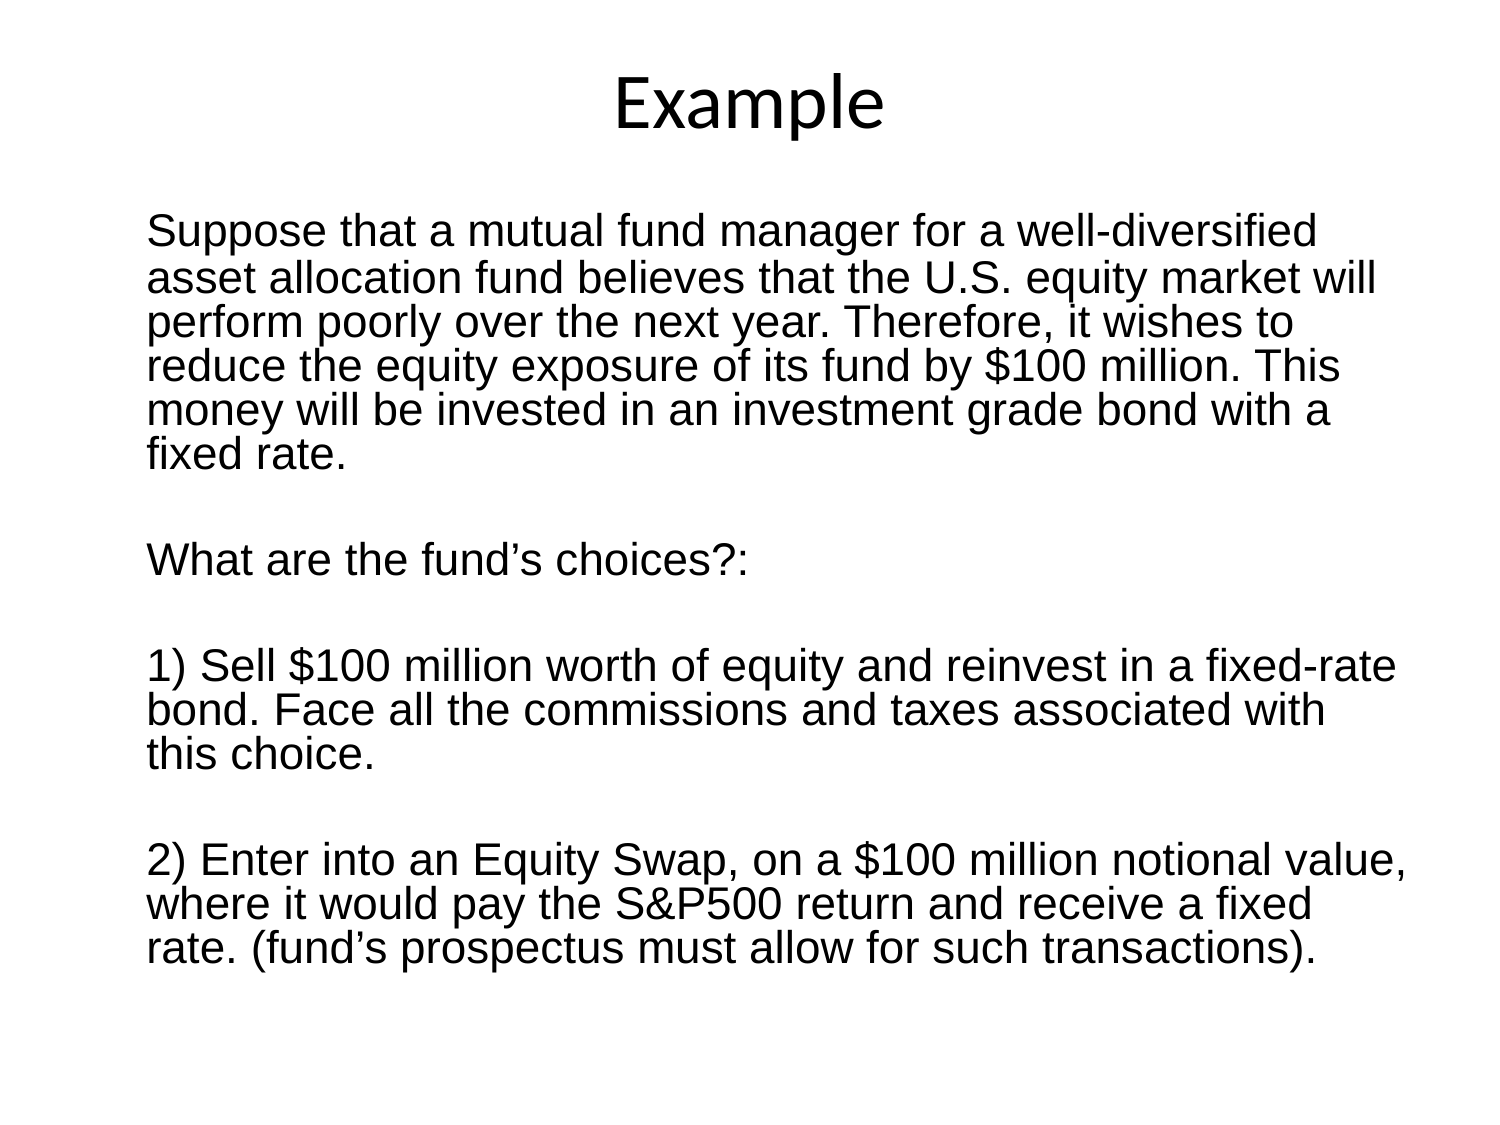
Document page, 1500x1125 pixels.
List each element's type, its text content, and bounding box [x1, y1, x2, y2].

list Suppose that a mutual fund manager for a well-diversified asset allocation fund believes that the U.S. equity market will perform poorly over the next year. Therefore, it wishes to reduce the equity exposure of its fund by $100 million. This money will be invested in an investment grade bond with a fixed rate. What are the fund’s choices?: 1) Sell $100 million worth of equity and reinvest in a fixed-rate bond. Face all the commissions and taxes associated with this choice. 2) Enter into an Equity Swap, on a $100 million notional value, where it would pay the S&P500 return and receive a fixed rate. (fund’s prospectus must allow for such transactions). [75, 190, 1425, 1057]
title Example [75, 3, 1425, 190]
